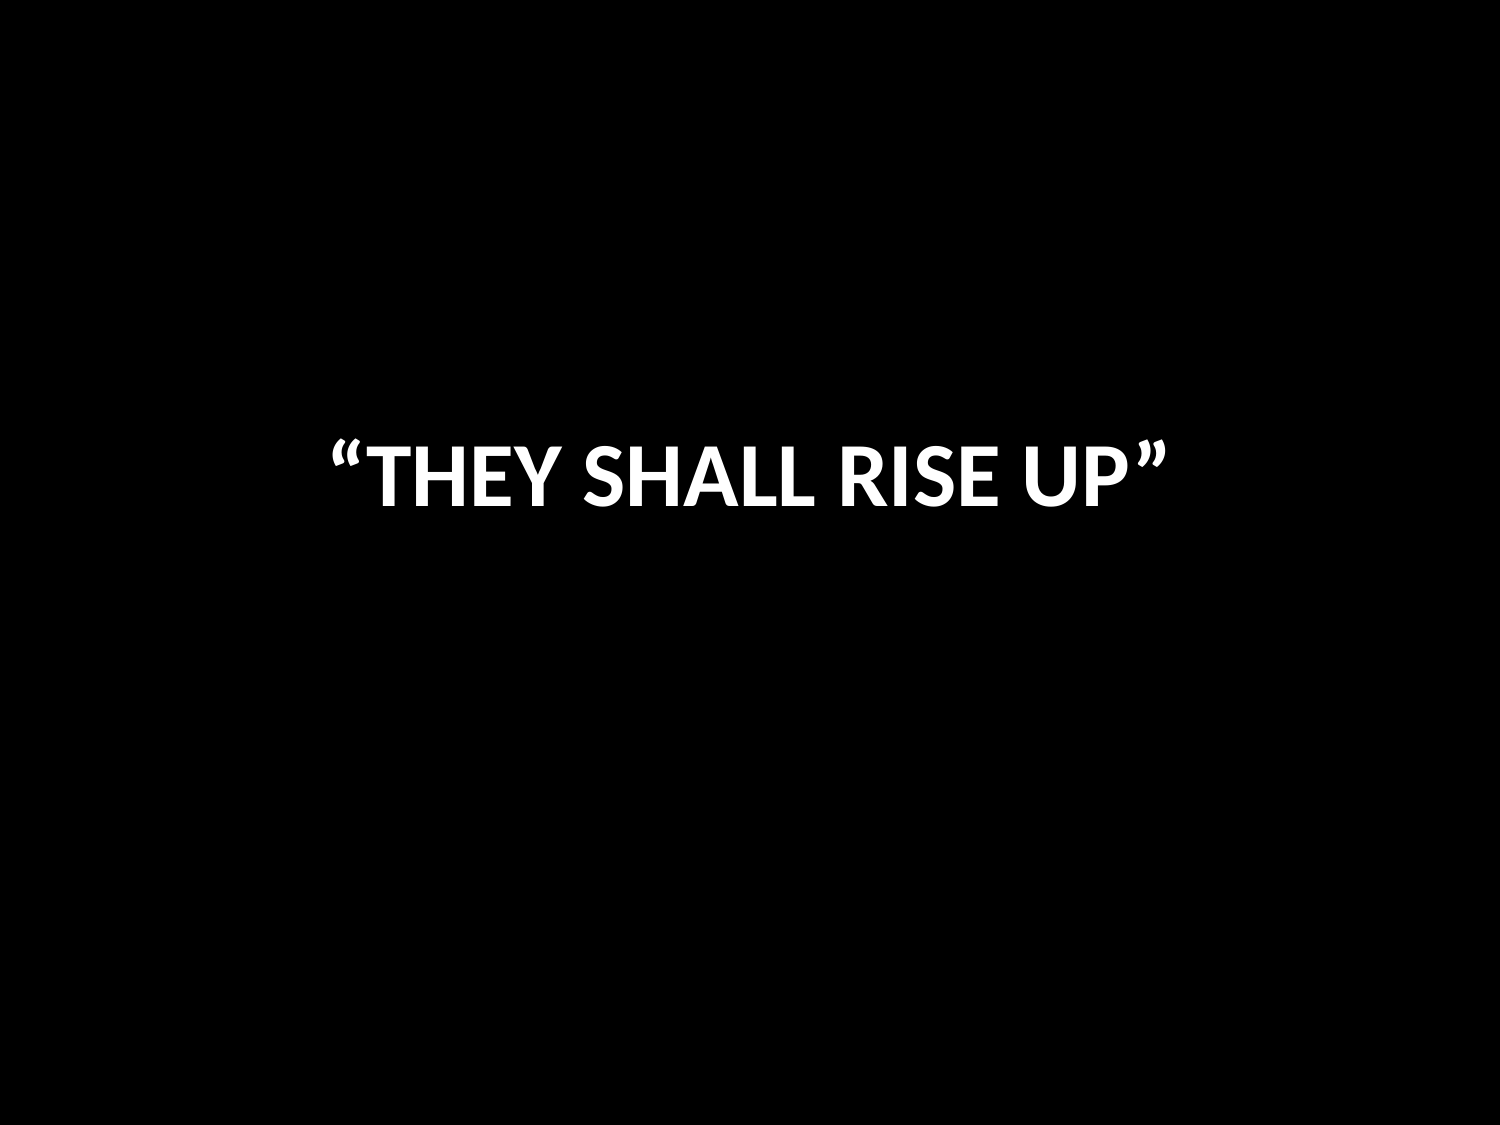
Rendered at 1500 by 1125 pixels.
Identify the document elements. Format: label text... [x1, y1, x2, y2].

title “THEY SHALL RISE UP” [112, 349, 1388, 591]
